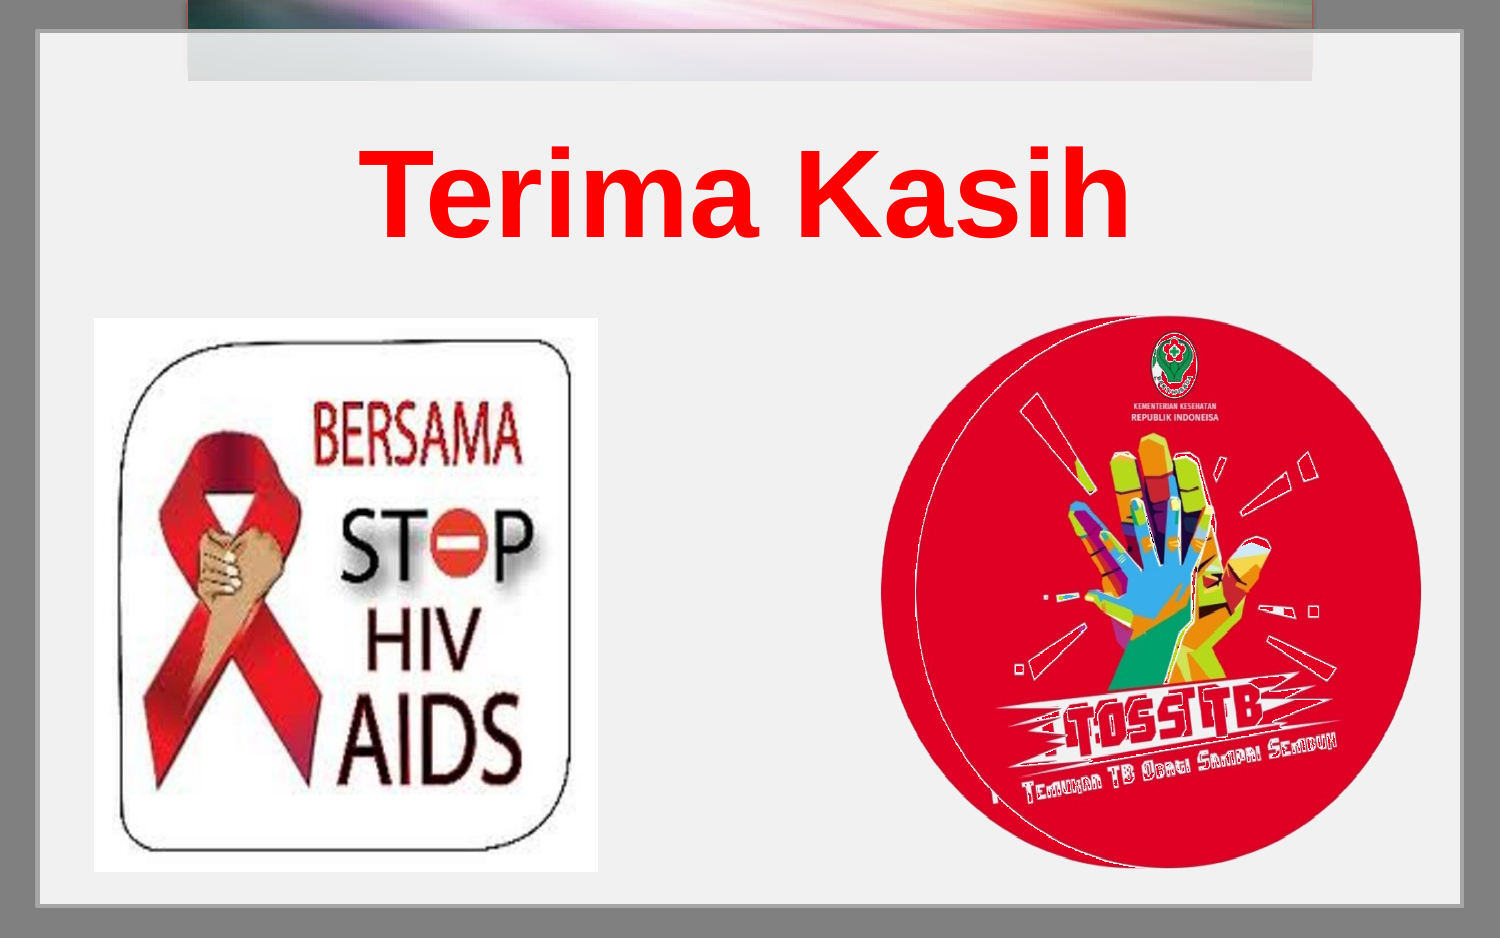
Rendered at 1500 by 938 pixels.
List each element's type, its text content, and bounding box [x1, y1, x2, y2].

text_box Terima Kasih [343, 105, 1150, 271]
picture [188, 0, 1312, 29]
picture [93, 318, 598, 872]
picture [866, 304, 1428, 880]
